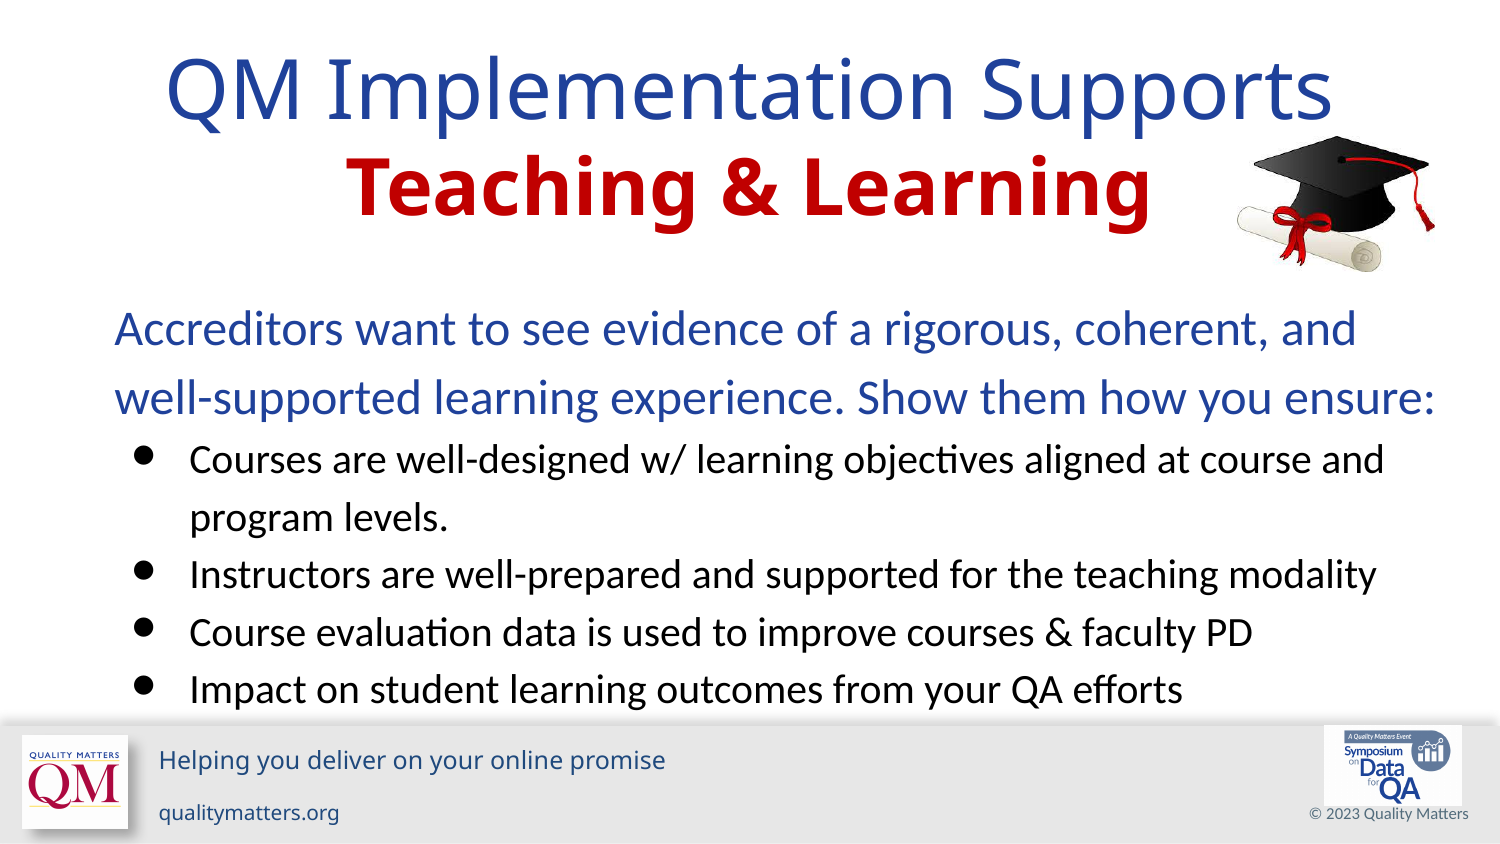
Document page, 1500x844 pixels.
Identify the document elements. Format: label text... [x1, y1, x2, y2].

title QM Implementation Supports Teaching & Learning [75, 29, 1425, 239]
text_box Accreditors want to see evidence of a rigorous, coherent, and well-supported learning experience. Show them how you ensure: Courses are well-designed w/ learning objectives aligned at course and program levels. Instructors are well-prepared and supported for the teaching modality Course evaluation data is used to improve courses & faculty PD Impact on student learning outcomes from your QA efforts [99, 271, 1476, 727]
picture [1323, 725, 1462, 807]
picture [22, 735, 128, 829]
picture [1237, 136, 1435, 272]
